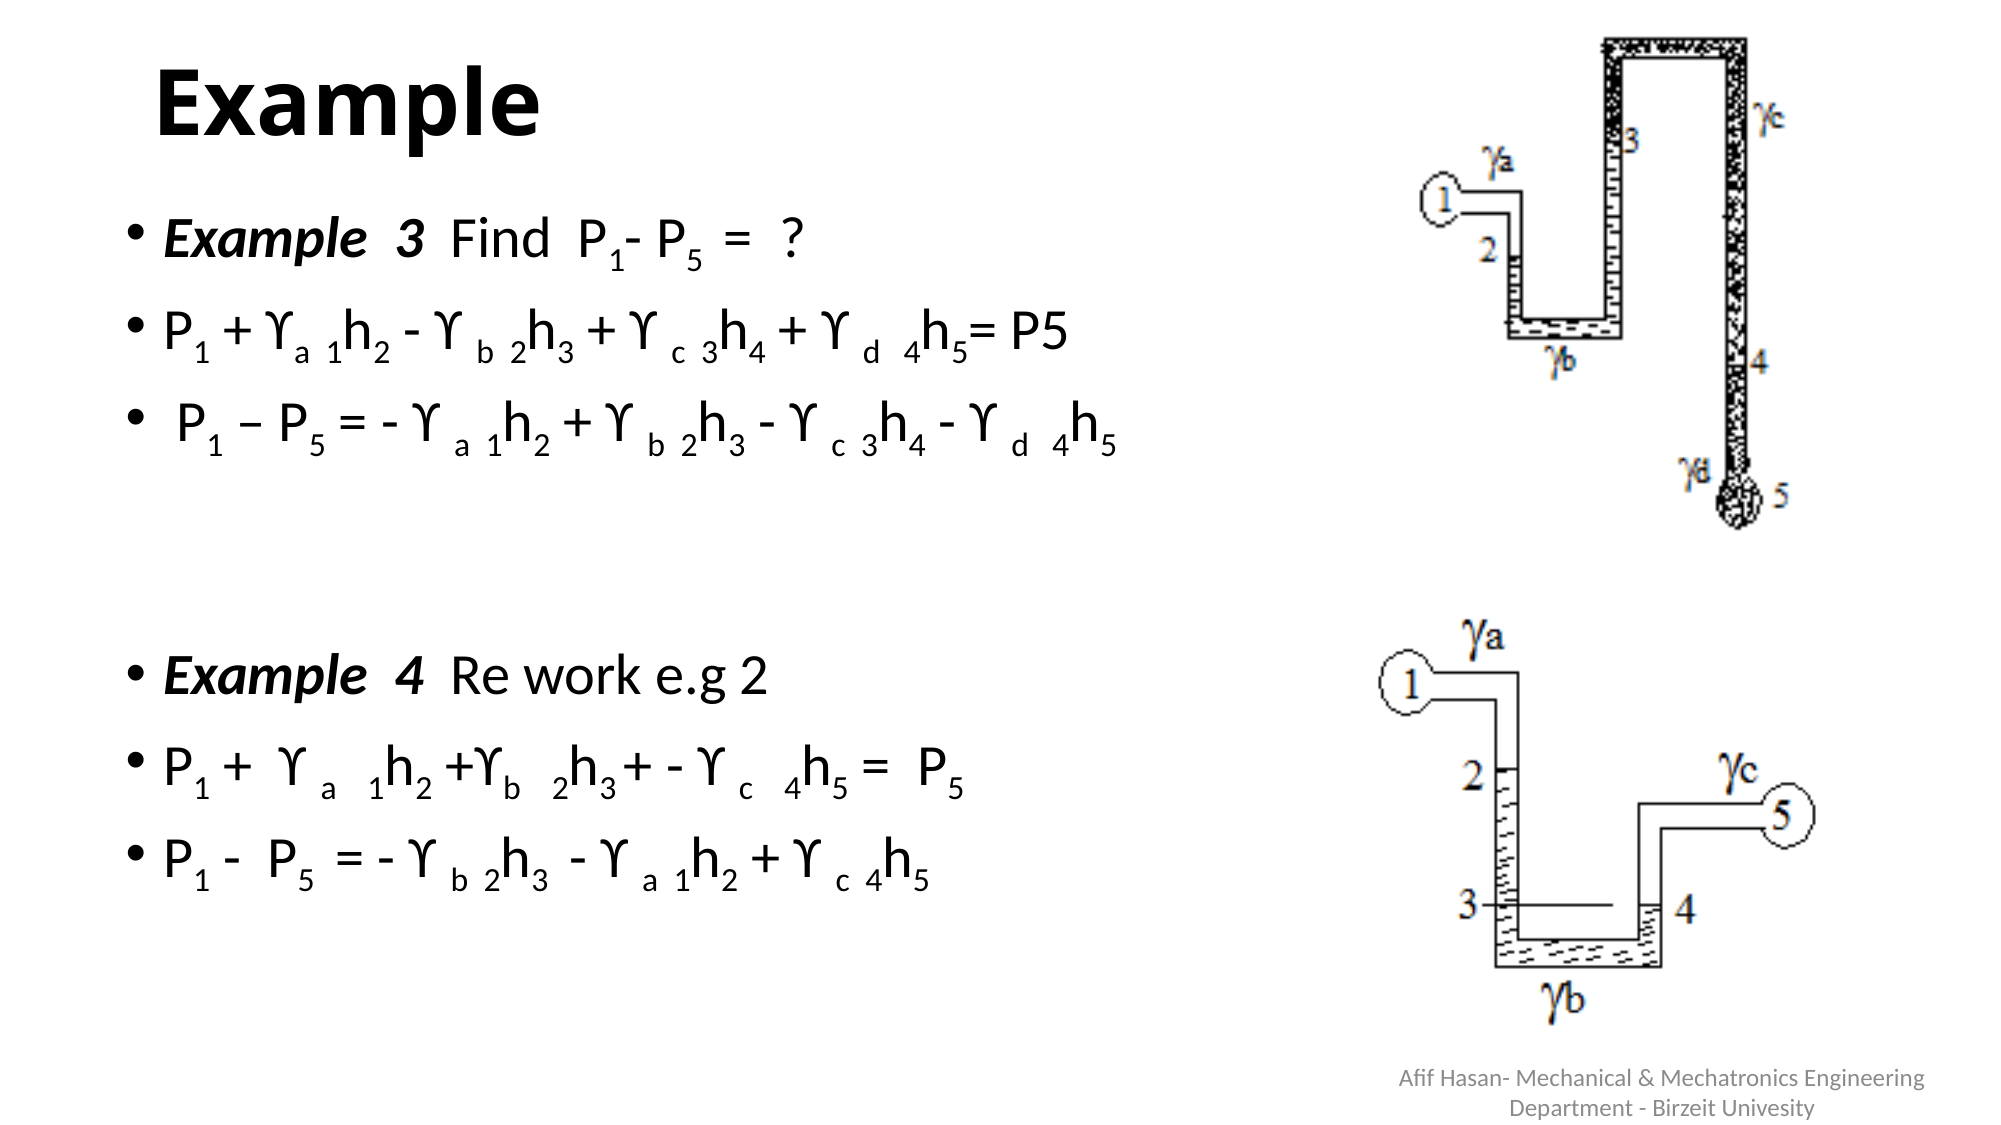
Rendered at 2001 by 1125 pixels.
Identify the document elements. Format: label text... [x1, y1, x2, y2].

picture [1335, 593, 1848, 1048]
list Example 3 Find P1- P5 = ? P1 + ϒa 1h2 - ϒ b 2h3 + ϒ c 3h4 + ϒ d 4h5= P5 P1 – P5 = - ϒ a 1h2 + ϒ b 2h3 - ϒ c 3h4 - ϒ d 4h5 Example 4 Re work e.g 2 P1 + ϒ a 1h2 +ϒb 2h3 + - ϒ c 4h5 = P5 P1 - P5 = - ϒ b 2h3 - ϒ a 1h2 + ϒ c 4h5 [110, 192, 1229, 907]
picture [1390, 23, 1823, 540]
title Example [137, 19, 1863, 193]
footer Afif Hasan- Mechanical & Mechatronics Engineering Department - Birzeit Univesity [1325, 1061, 2000, 1121]
